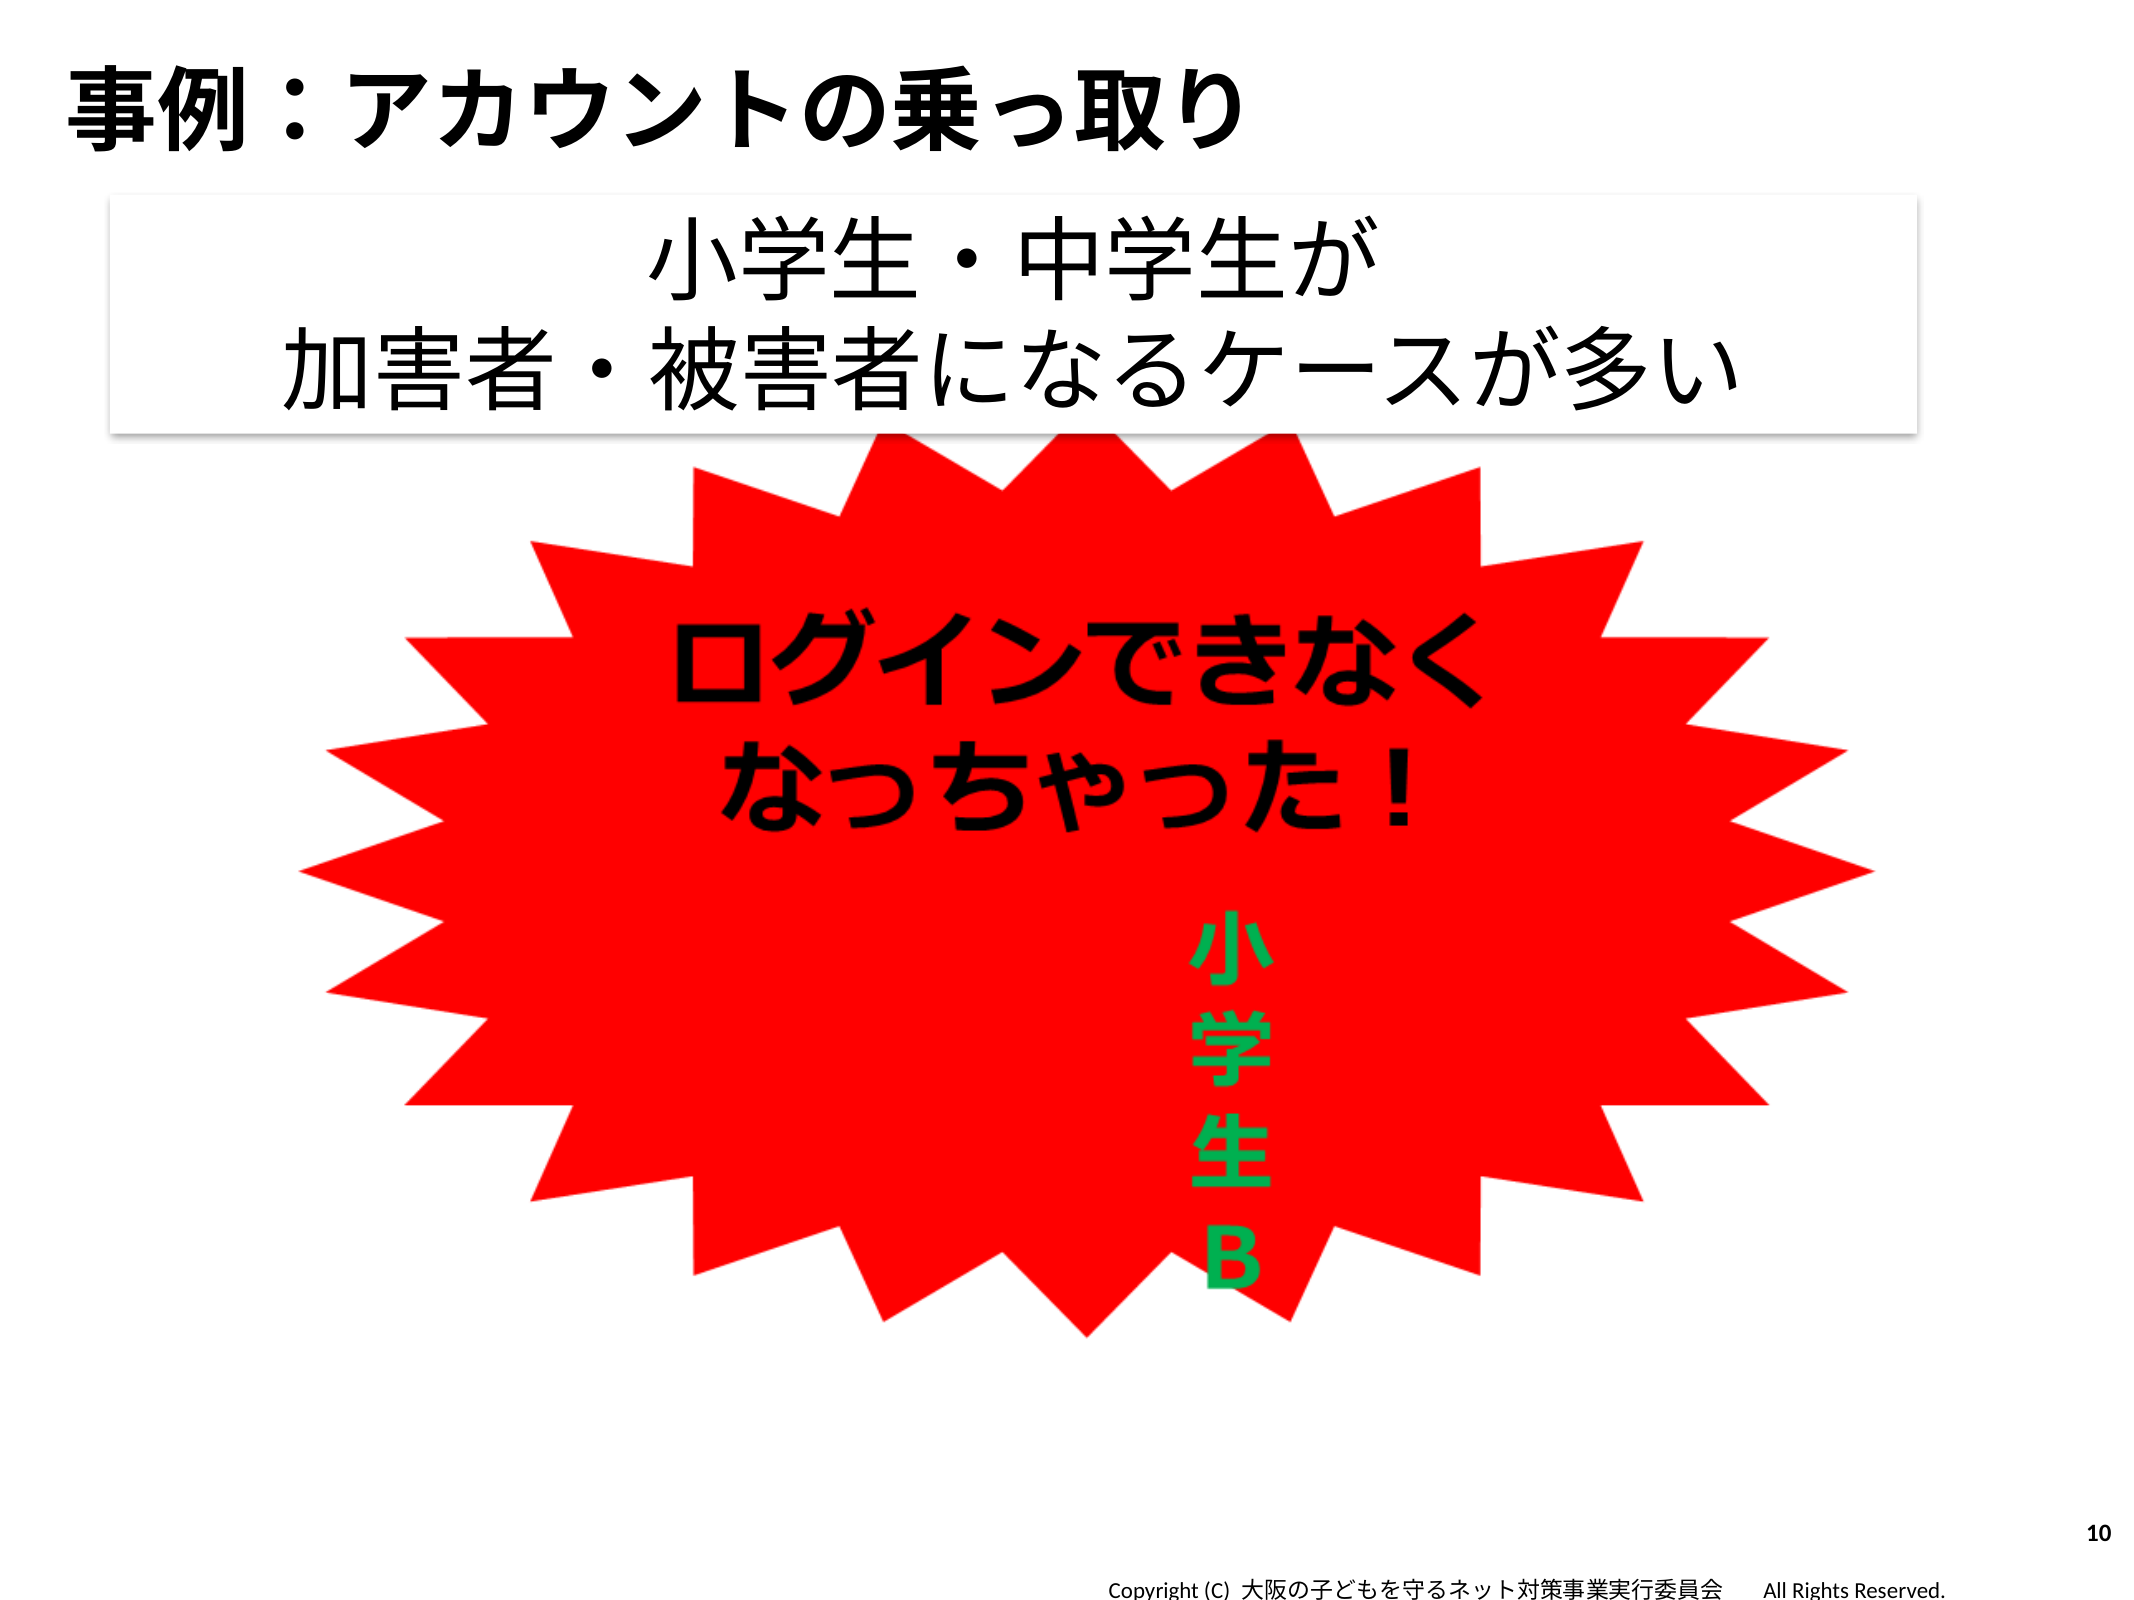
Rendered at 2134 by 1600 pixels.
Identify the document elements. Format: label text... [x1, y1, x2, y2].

slide_number 10 [2066, 1508, 2127, 1553]
text_box 小学生・中学生が 加害者・被害者になるケースが多い [109, 194, 1918, 253]
text_box 事例：アカウントの乗っ取り [50, 43, 1858, 139]
picture [97, 254, 2044, 1521]
